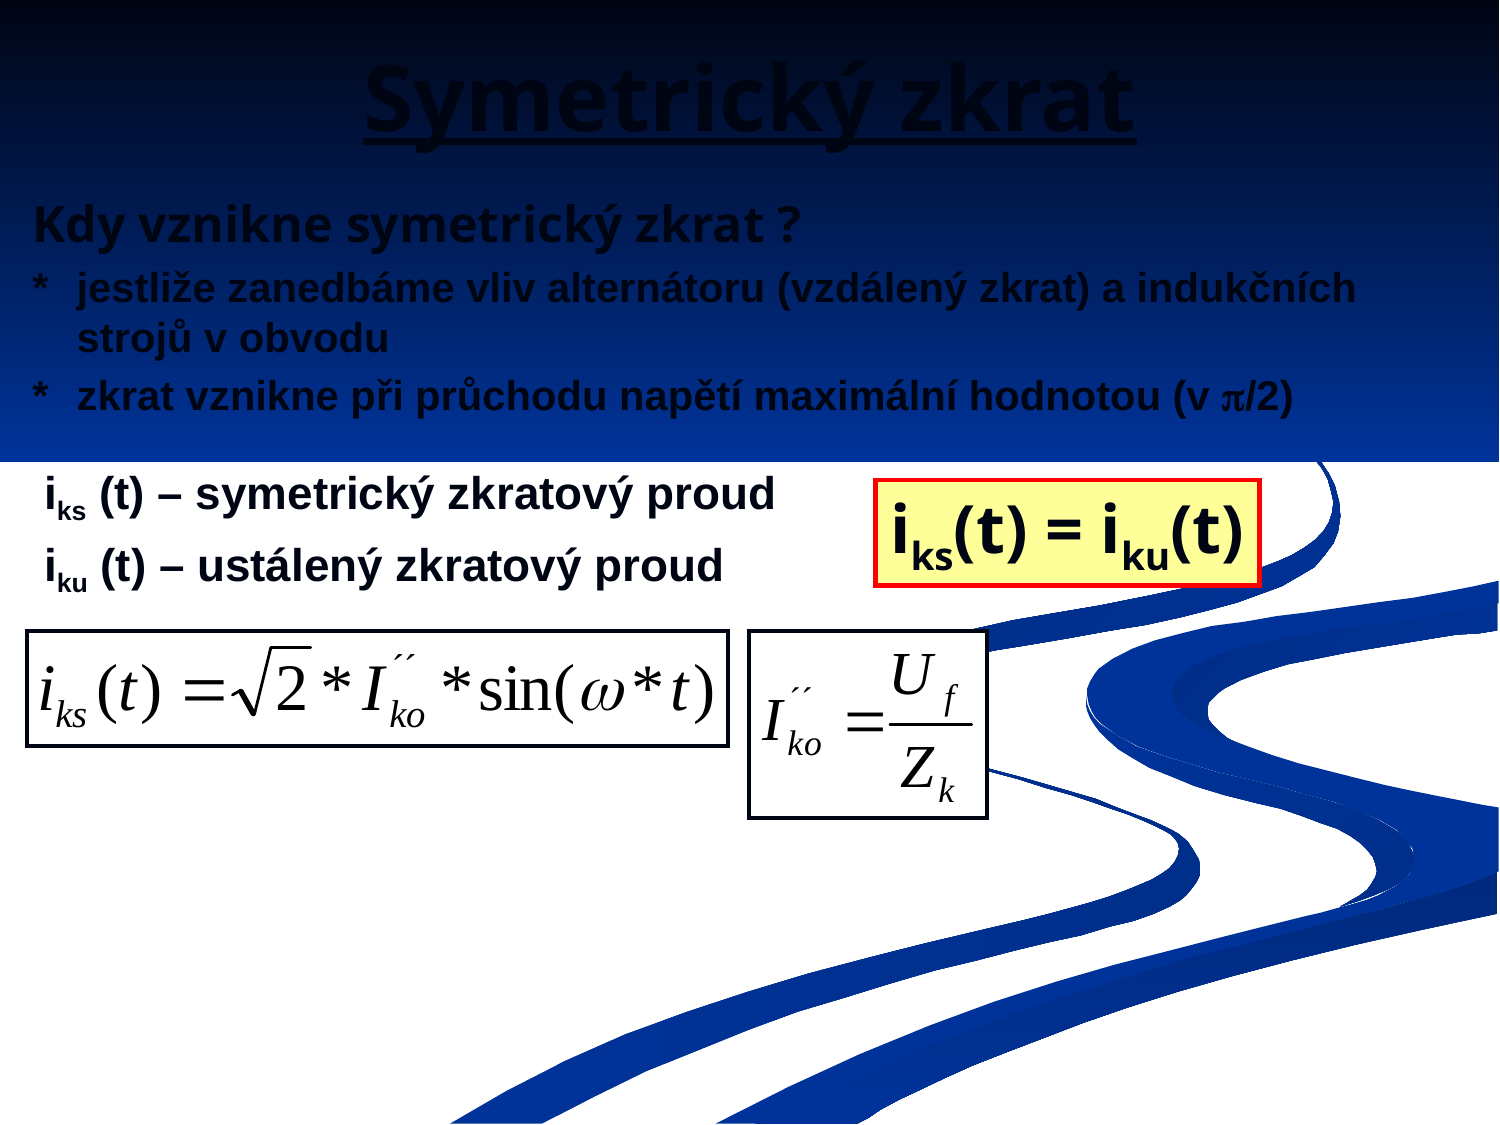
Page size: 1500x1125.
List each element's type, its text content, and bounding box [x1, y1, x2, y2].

text_box iks (t) – symetrický zkratový proud iku (t) – ustálený zkratový proud [29, 456, 1046, 606]
text_box Kdy vznikne symetrický zkrat ? * jestliže zanedbáme vliv alternátoru (vzdálený zkrat) a indukčních strojů v obvodu * zkrat vznikne při průchodu napětí maximální hodnotou (v /2) [17, 184, 1471, 427]
title Symetrický zkrat [75, 19, 1425, 171]
text_box iks(t) = iku(t) [875, 479, 1260, 586]
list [751, 633, 985, 817]
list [29, 633, 727, 744]
